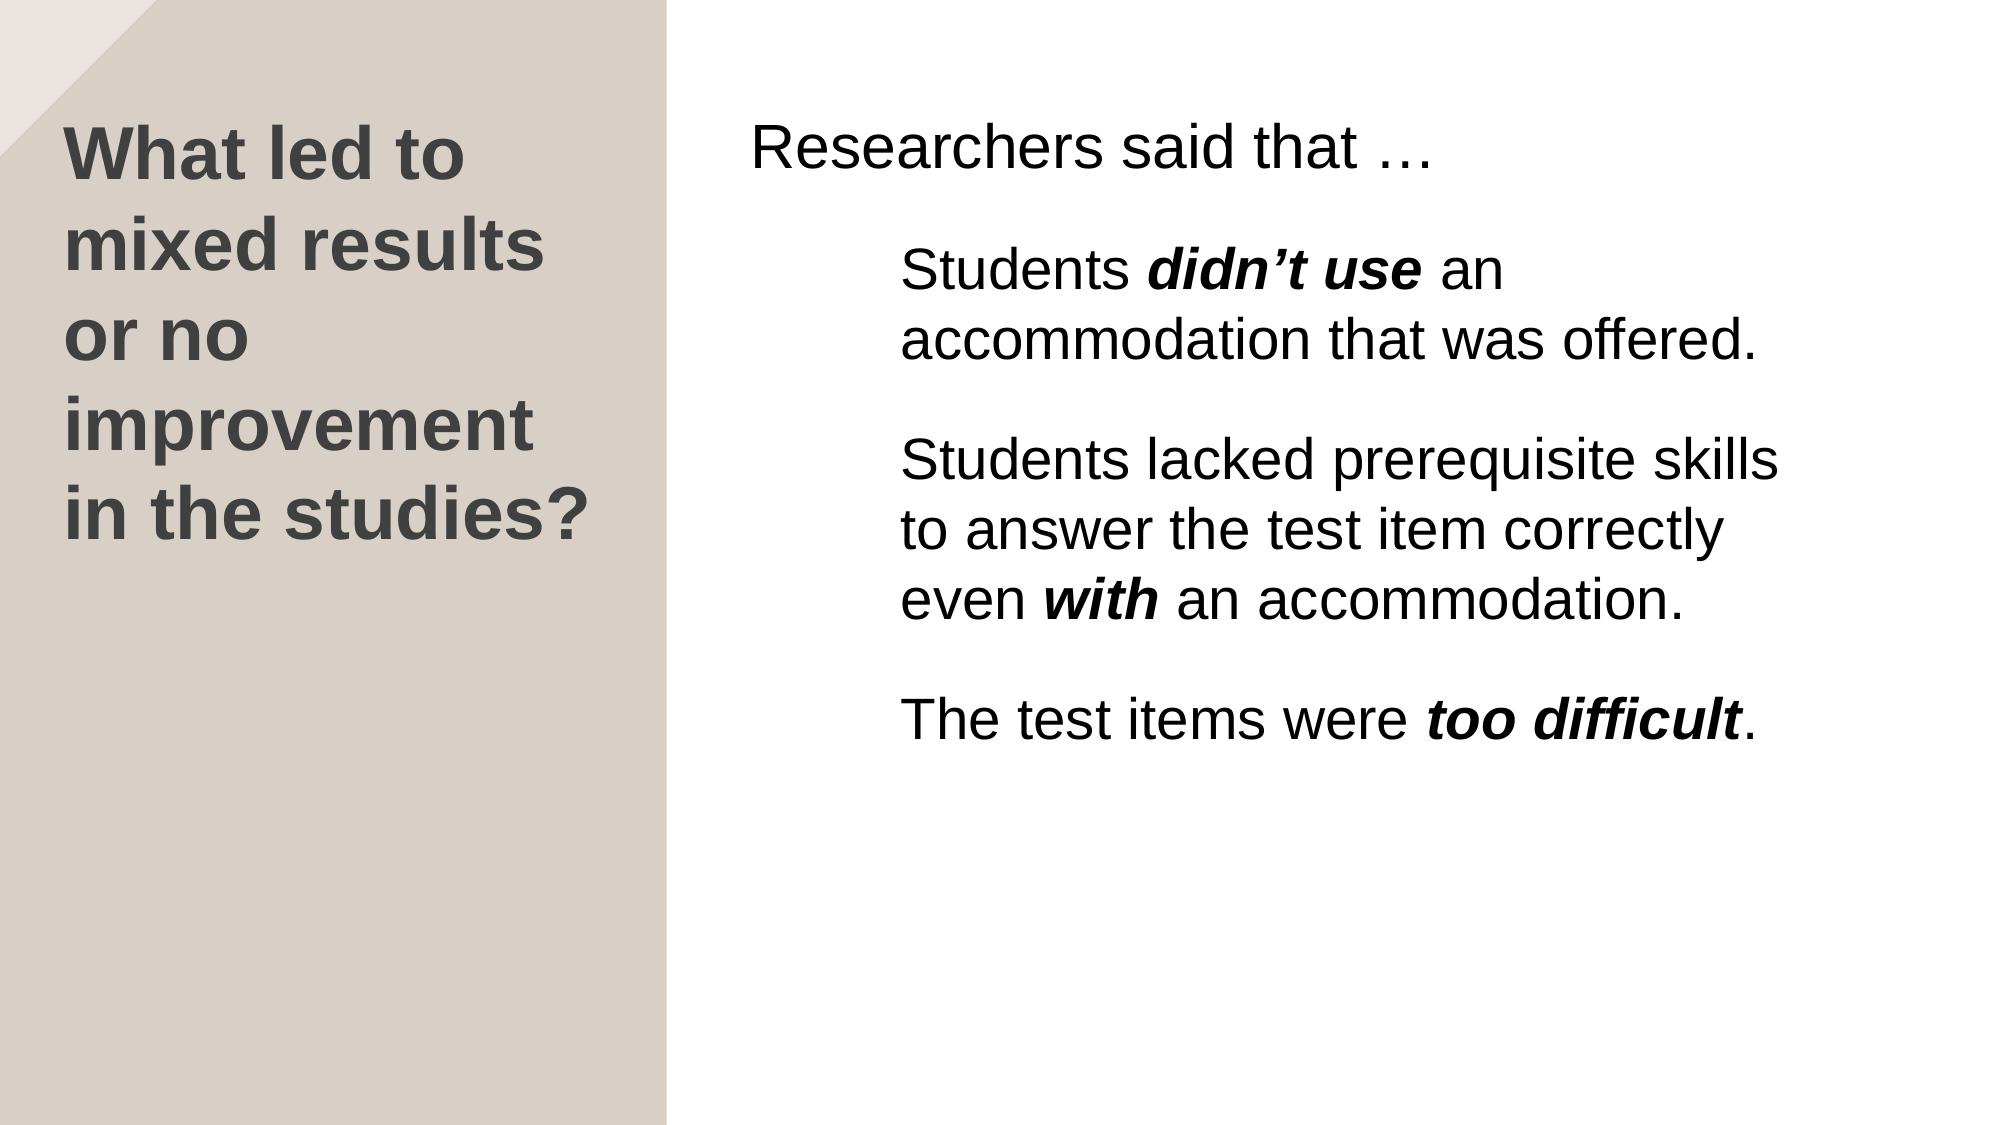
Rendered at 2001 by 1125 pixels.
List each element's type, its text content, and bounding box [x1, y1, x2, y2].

title What led to mixed results or no improvement in the studies? [48, 334, 636, 563]
text_box Researchers said that … Students didn’t use an accommodation that was offered. Students lacked prerequisite skills to answer the test item correctly even with an accommodation. The test items were too difficult. [706, 98, 1836, 1093]
